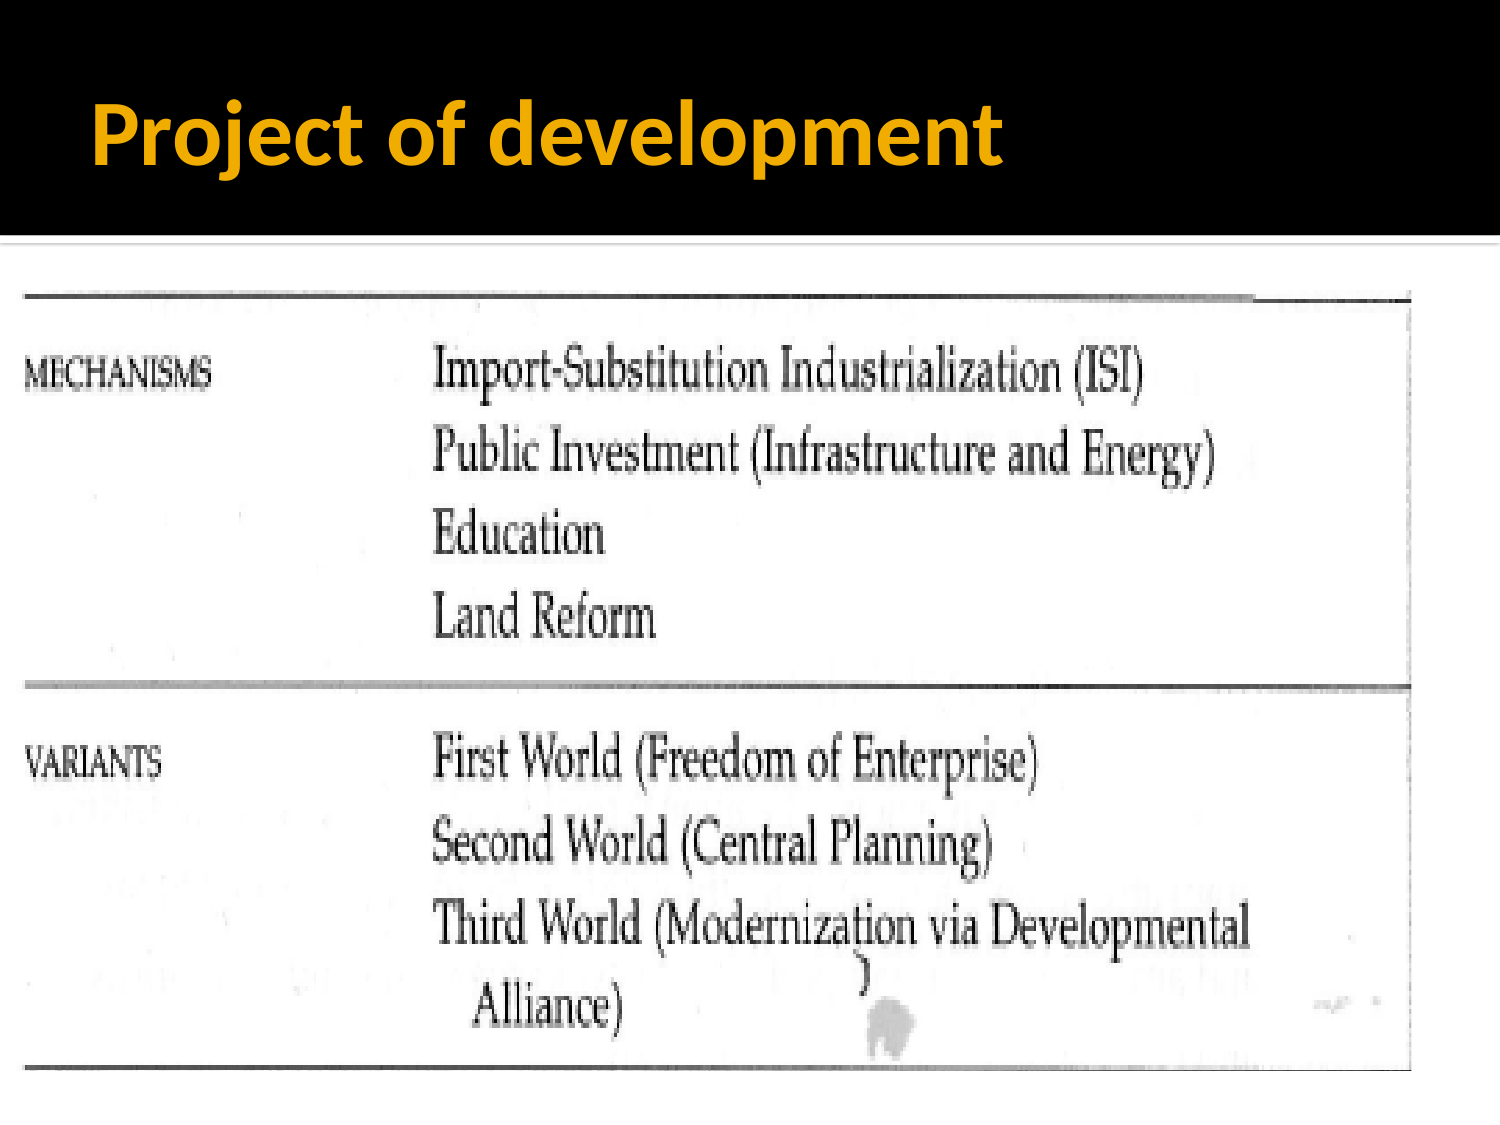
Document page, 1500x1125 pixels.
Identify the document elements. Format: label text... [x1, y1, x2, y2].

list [0, 290, 1412, 1071]
title Project of development [75, 25, 1425, 231]
